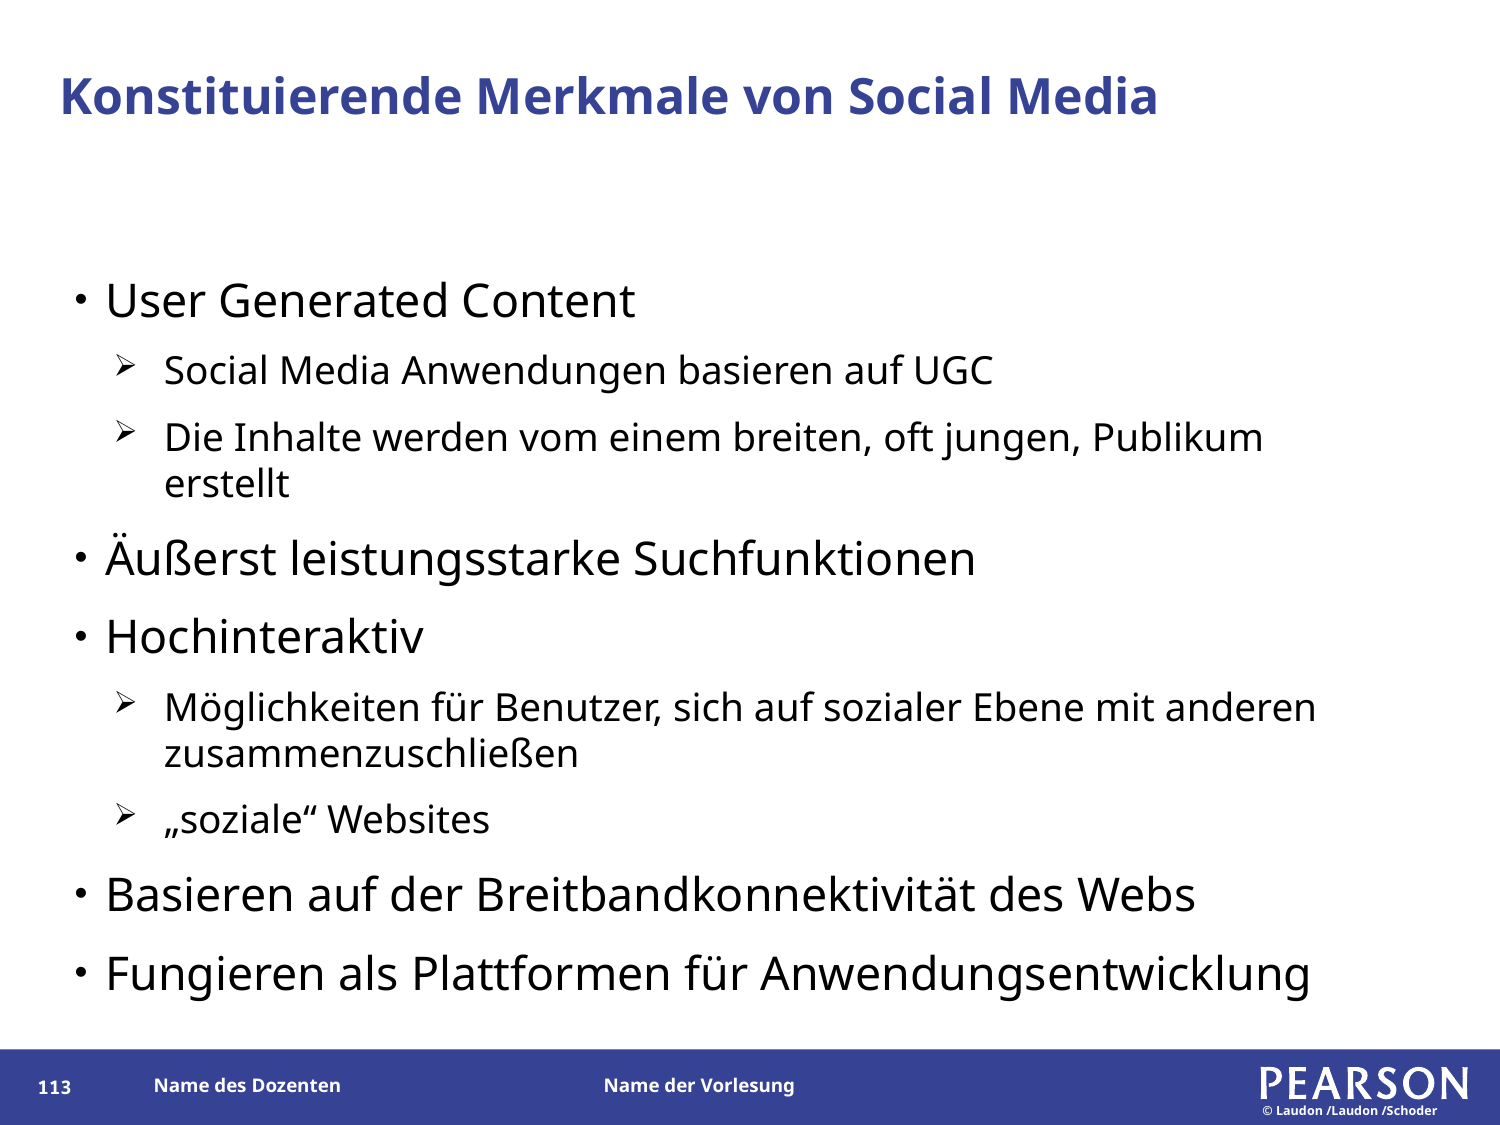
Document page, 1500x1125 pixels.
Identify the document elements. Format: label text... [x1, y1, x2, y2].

list User Generated Content Social Media Anwendungen basieren auf UGC Die Inhalte werden vom einem breiten, oft jungen, Publikum erstellt Äußerst leistungsstarke Suchfunktionen Hochinteraktiv Möglichkeiten für Benutzer, sich auf sozialer Ebene mit anderen zusammenzuschließen „soziale“ Websites Basieren auf der Breitbandkonnektivität des Webs Fungieren als Plattformen für Anwendungsentwicklung [59, 263, 1410, 1017]
title Konstituierende Merkmale von Social Media [59, 64, 1410, 213]
slide_number 112 [22, 1067, 136, 1098]
